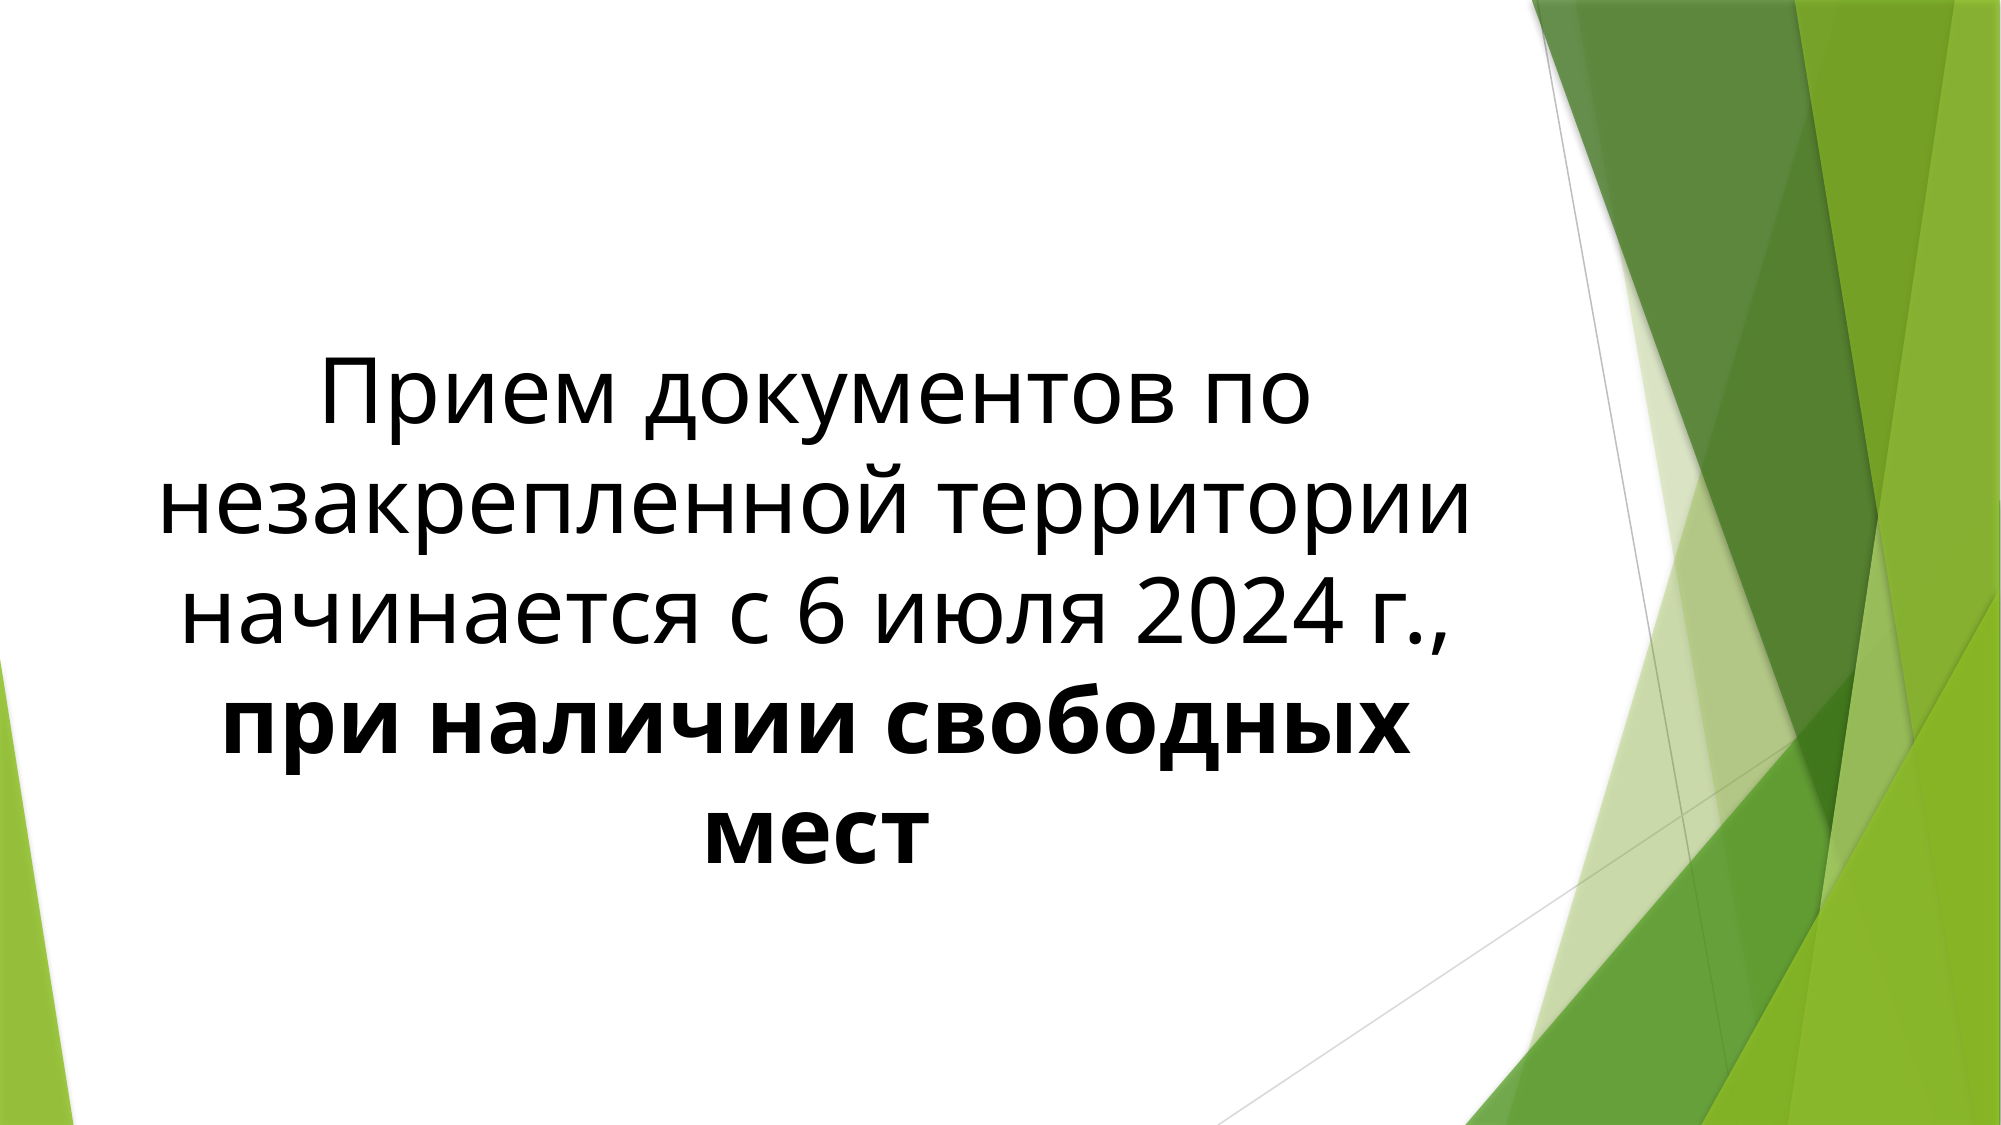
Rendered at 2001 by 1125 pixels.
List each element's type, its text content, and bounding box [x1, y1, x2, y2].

list Прием документов по незакрепленной территории начинается с 6 июля 2024 г., при наличии свободных мест [111, 62, 1522, 992]
